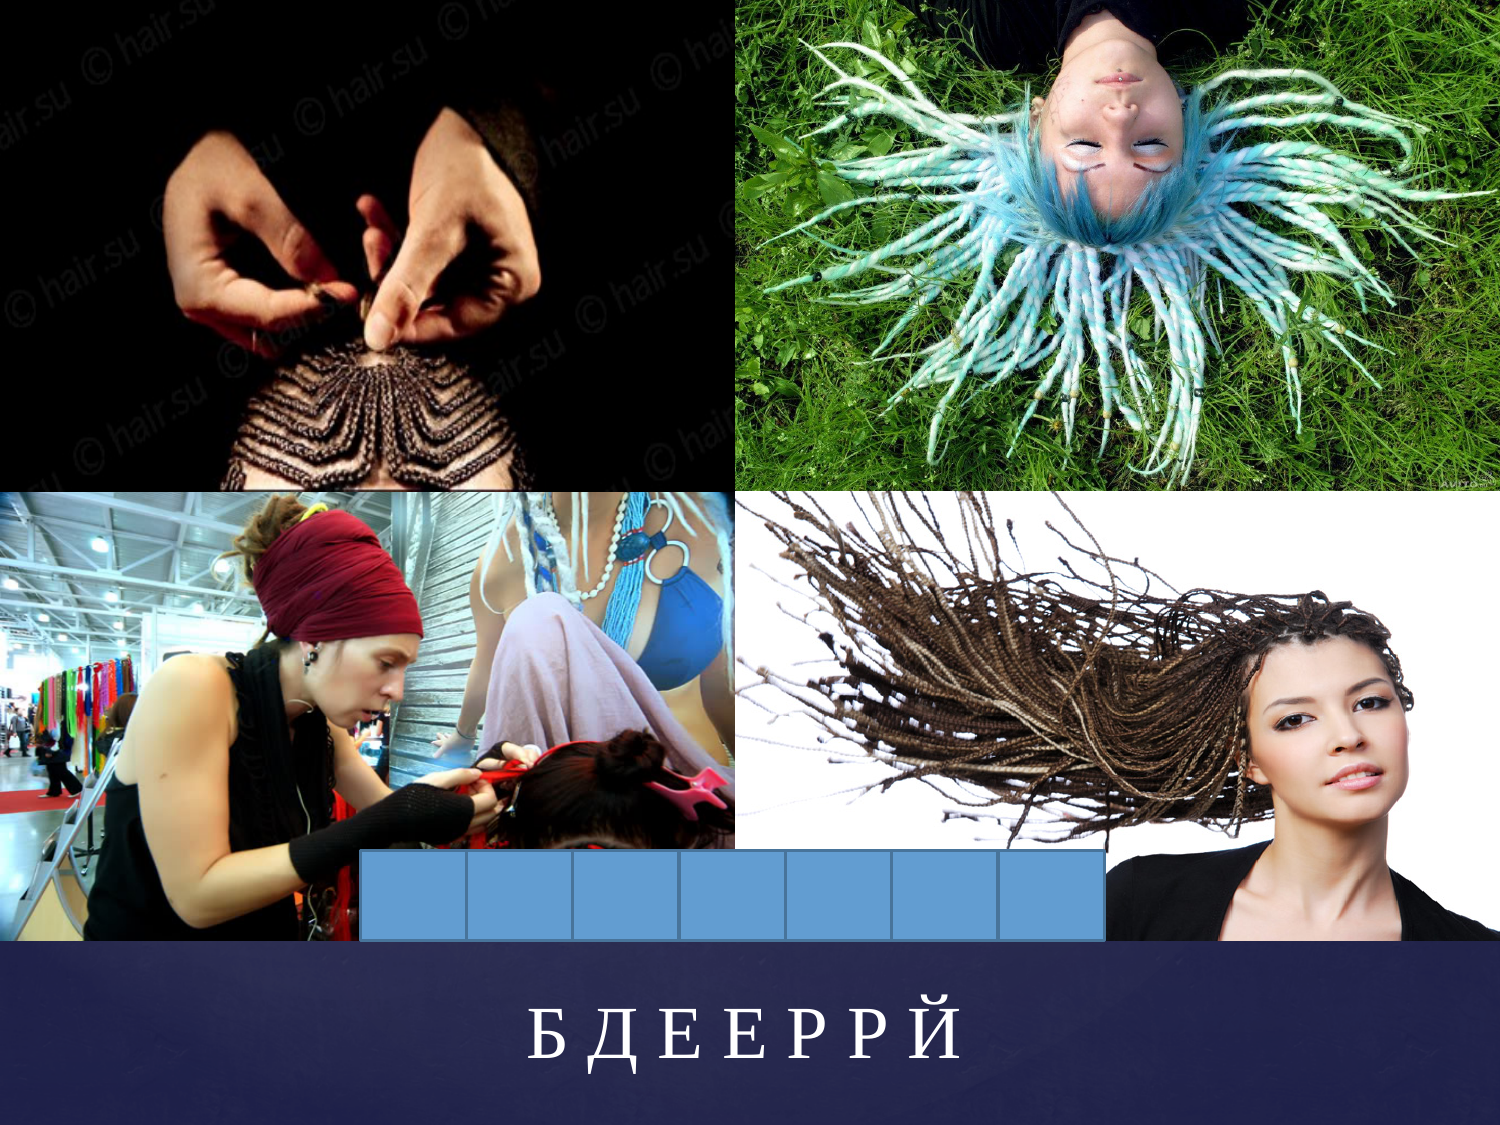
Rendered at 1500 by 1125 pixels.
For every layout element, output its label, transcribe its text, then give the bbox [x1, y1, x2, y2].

text_box Б Д Е Е Р Р Й [492, 975, 977, 1081]
picture [0, 0, 1500, 942]
